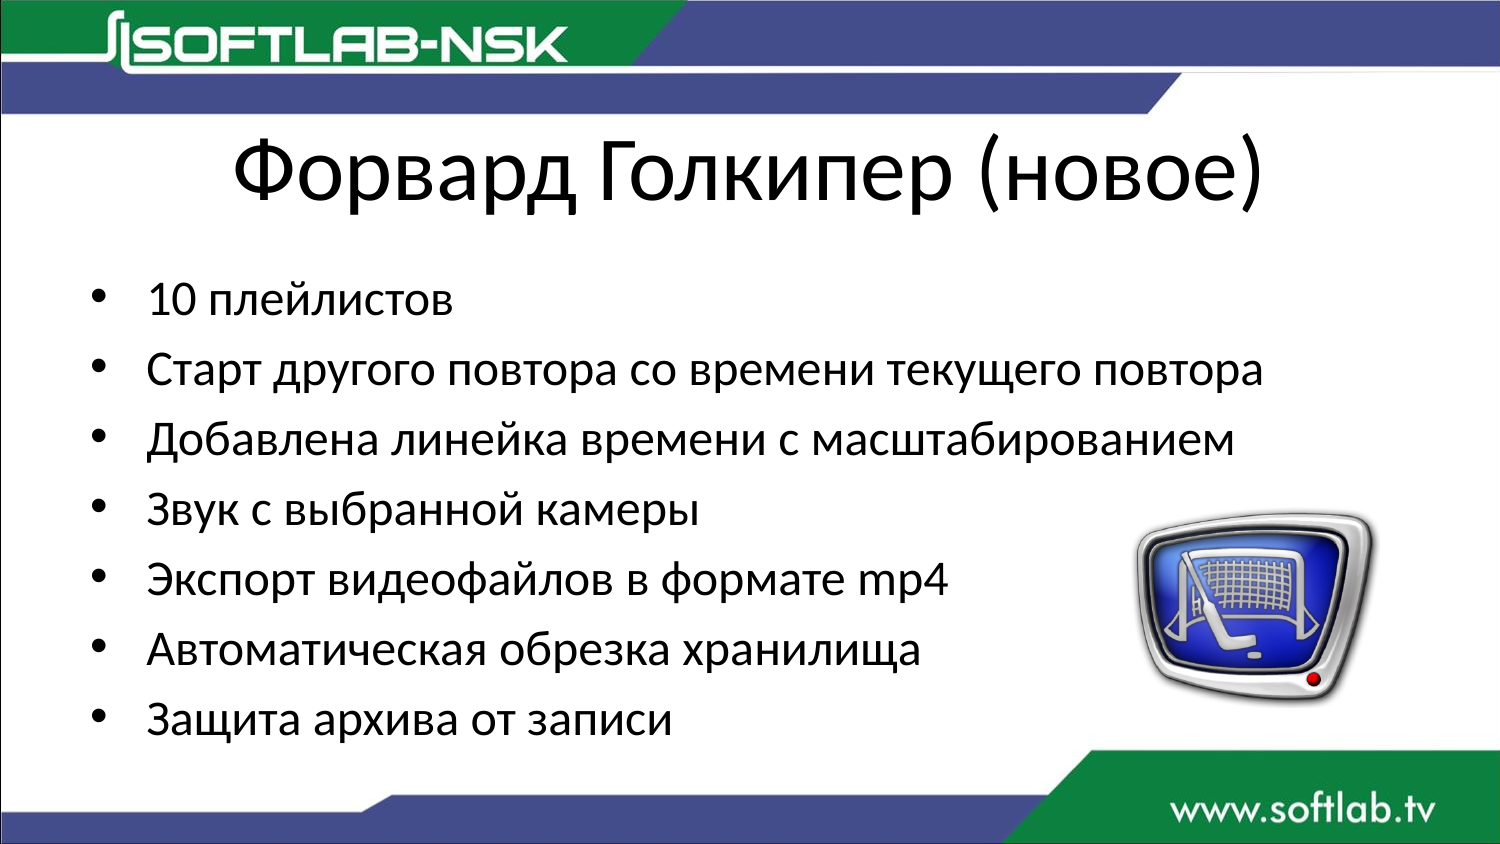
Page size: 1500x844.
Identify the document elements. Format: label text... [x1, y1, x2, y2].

title Форвард Голкипер (новое) [74, 105, 1426, 223]
picture [0, 0, 1500, 844]
list 10 плейлистов Старт другого повтора со времени текущего повтора Добавлена линейка времени с масштабированием Звук с выбранной камеры Экспорт видеофайлов в формате mp4 Автоматическая обрезка хранилища Защита архива от записи [74, 257, 1426, 754]
